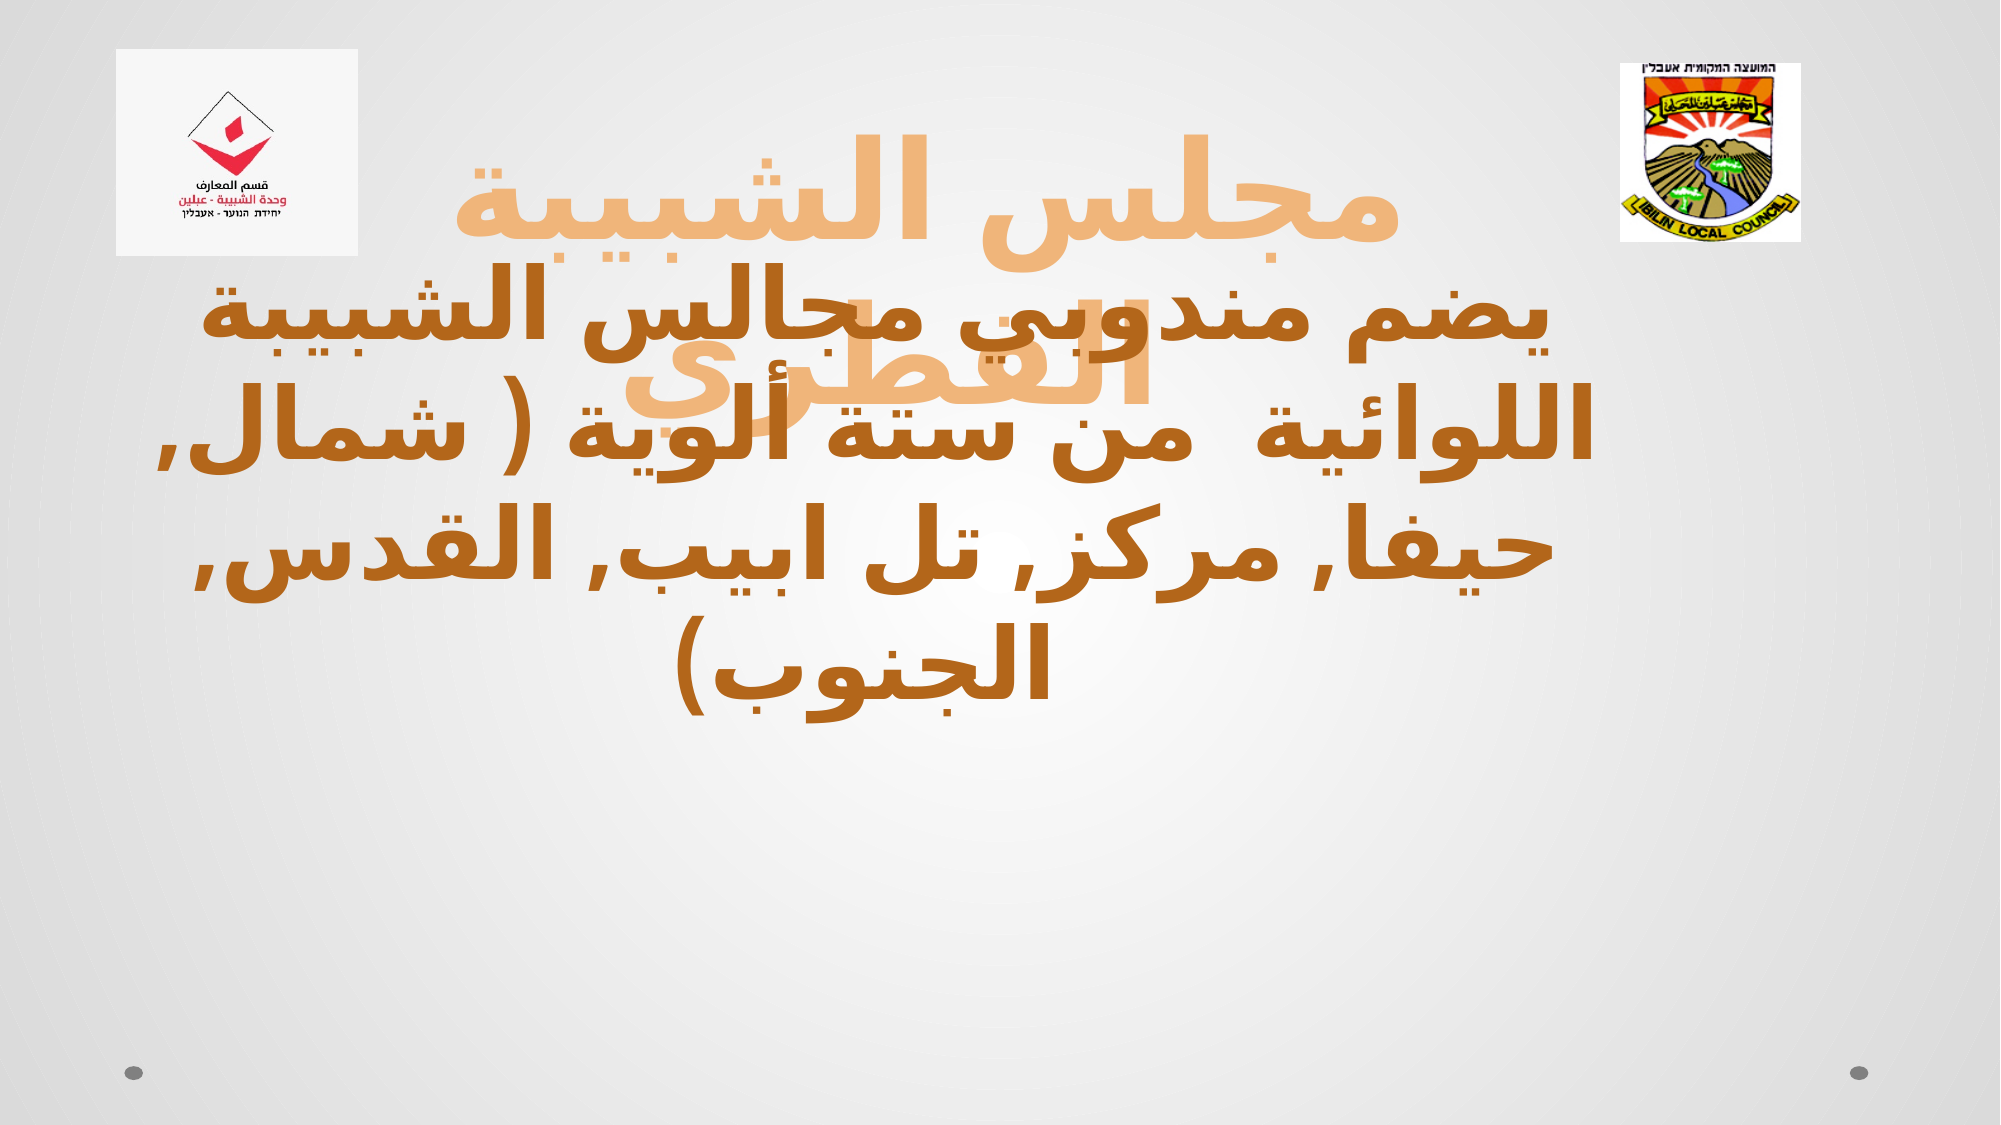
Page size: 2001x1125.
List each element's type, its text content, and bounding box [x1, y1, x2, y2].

text_box يضم مندوبي مجالس الشبيبة اللوائية من ستة ألوية ( شمال, حيفا, مركز, تل ابيب, القدس, الجنوب) [28, 232, 1727, 847]
picture [116, 49, 358, 256]
text_box مجلس الشبيبة القطري [362, 94, 1494, 232]
picture [1620, 63, 1802, 242]
